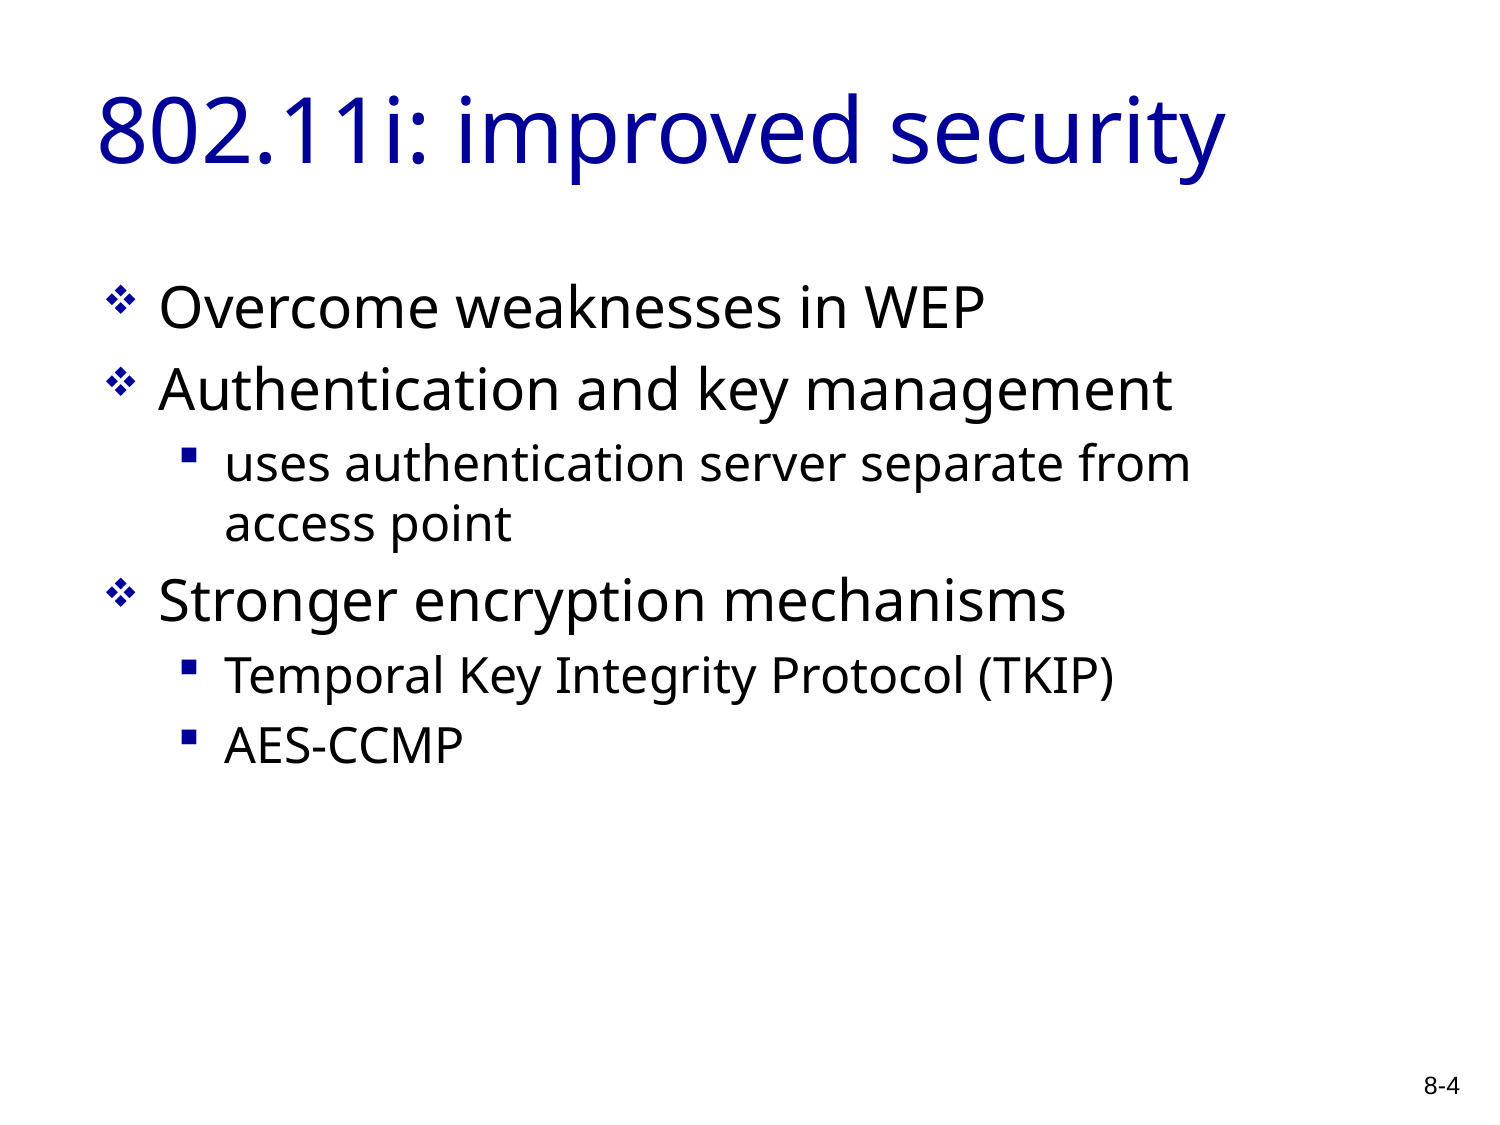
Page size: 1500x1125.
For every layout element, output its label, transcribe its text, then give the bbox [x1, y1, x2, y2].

title 802.11i: improved security [57, 32, 1334, 221]
list Overcome weaknesses in WEP Authentication and key management uses authentication server separate from access point Stronger encryption mechanisms Temporal Key Integrity Protocol (TKIP) AES-CCMP [87, 262, 1363, 1026]
